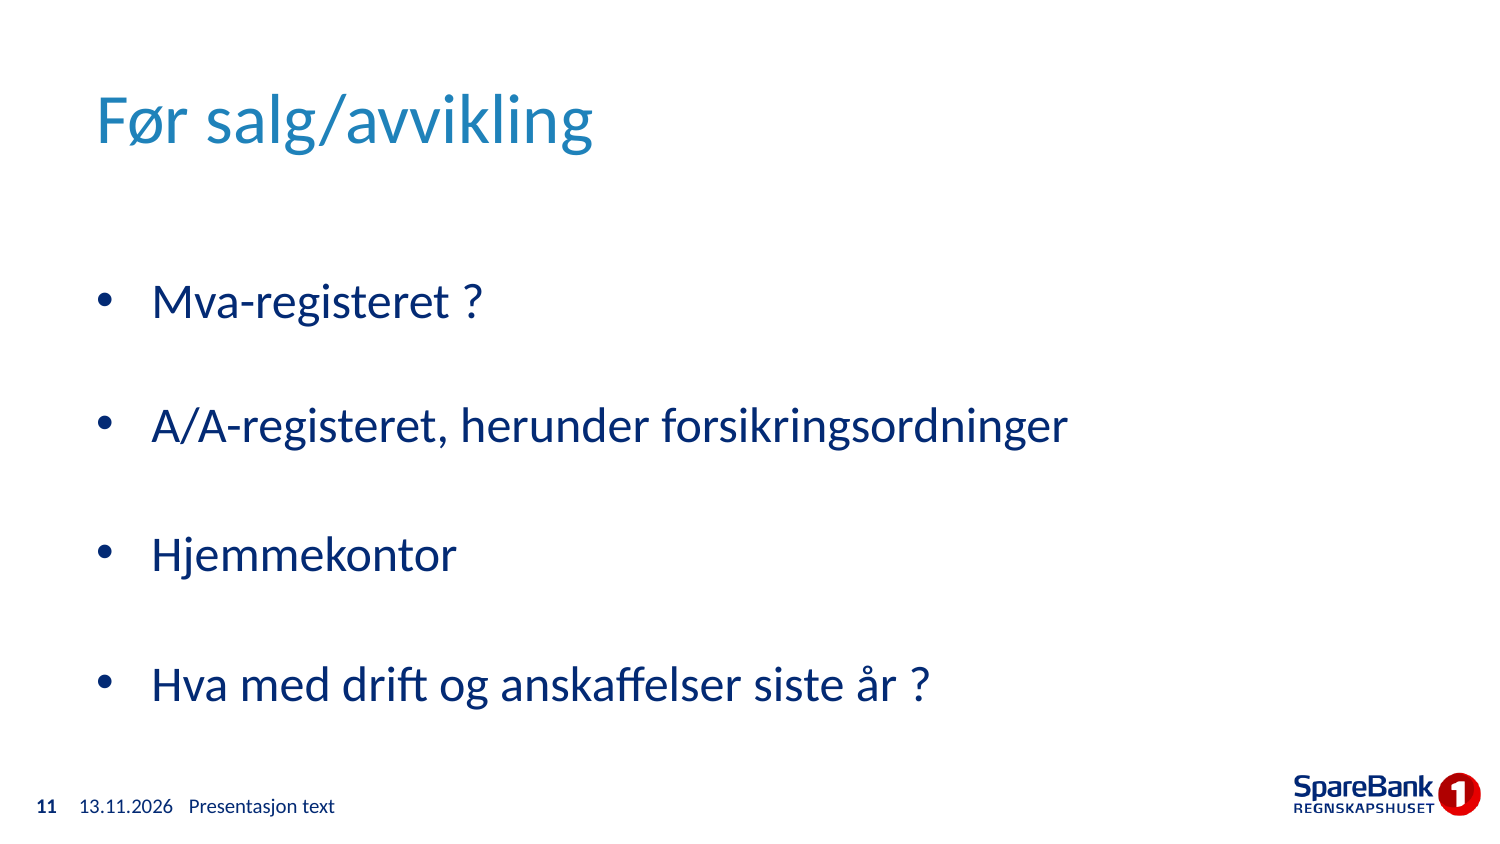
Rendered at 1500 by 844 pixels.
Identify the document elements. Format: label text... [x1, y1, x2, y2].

footer Presentasjon text [188, 792, 1218, 819]
picture [1281, 764, 1489, 824]
title Før salg/avvikling [96, 88, 1404, 159]
slide_number 11 [36, 792, 62, 819]
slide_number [78, 792, 176, 819]
list Mva-registeret ? A/A-registeret, herunder forsikringsordninger Hjemmekontor Hva med drift og anskaffelser siste år ? [96, 204, 1404, 738]
